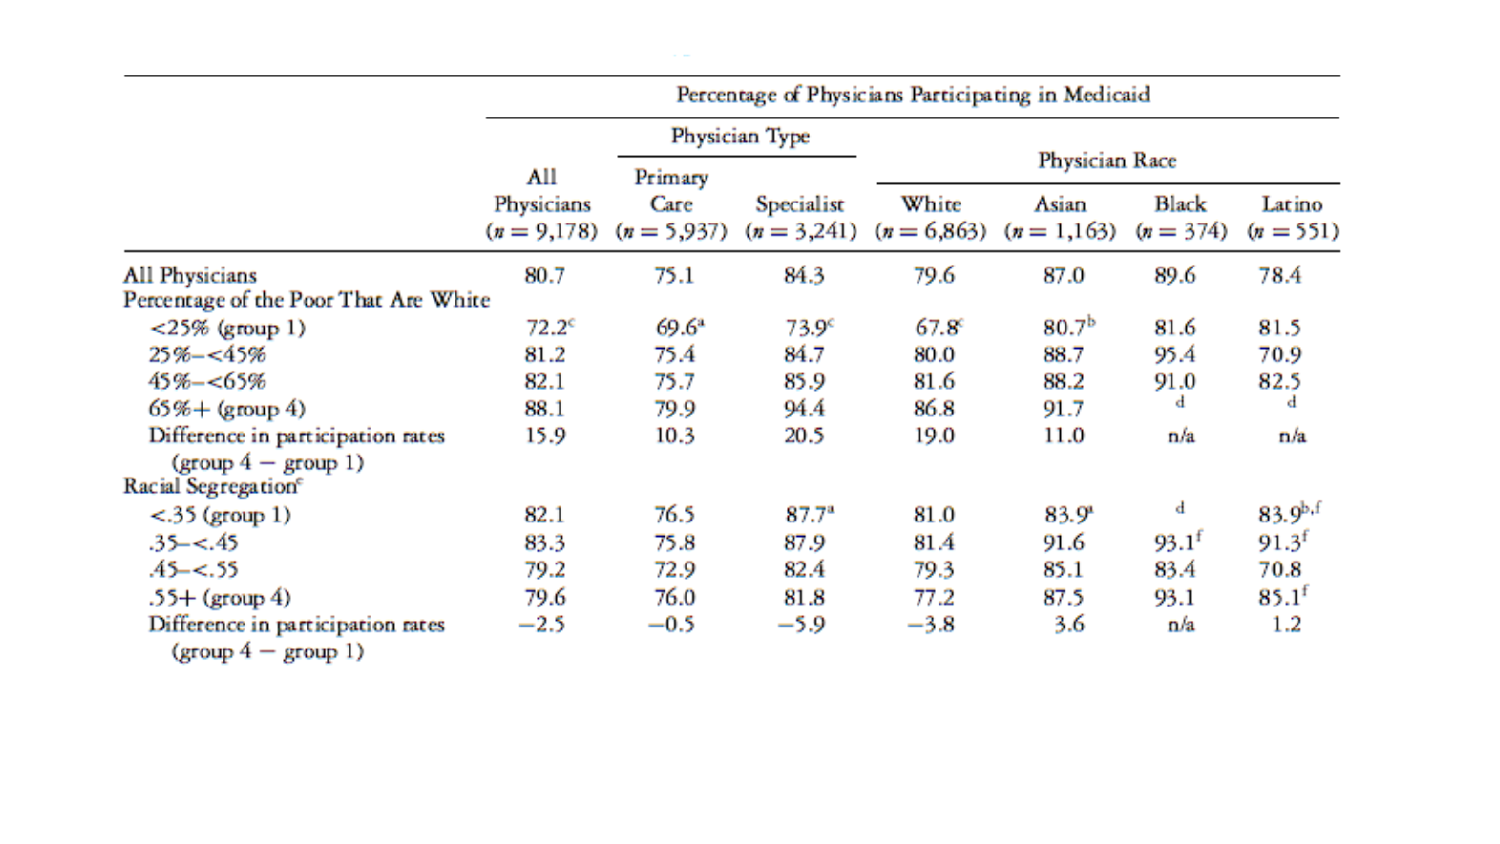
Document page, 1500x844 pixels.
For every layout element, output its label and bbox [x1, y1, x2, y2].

picture [120, 0, 1381, 844]
